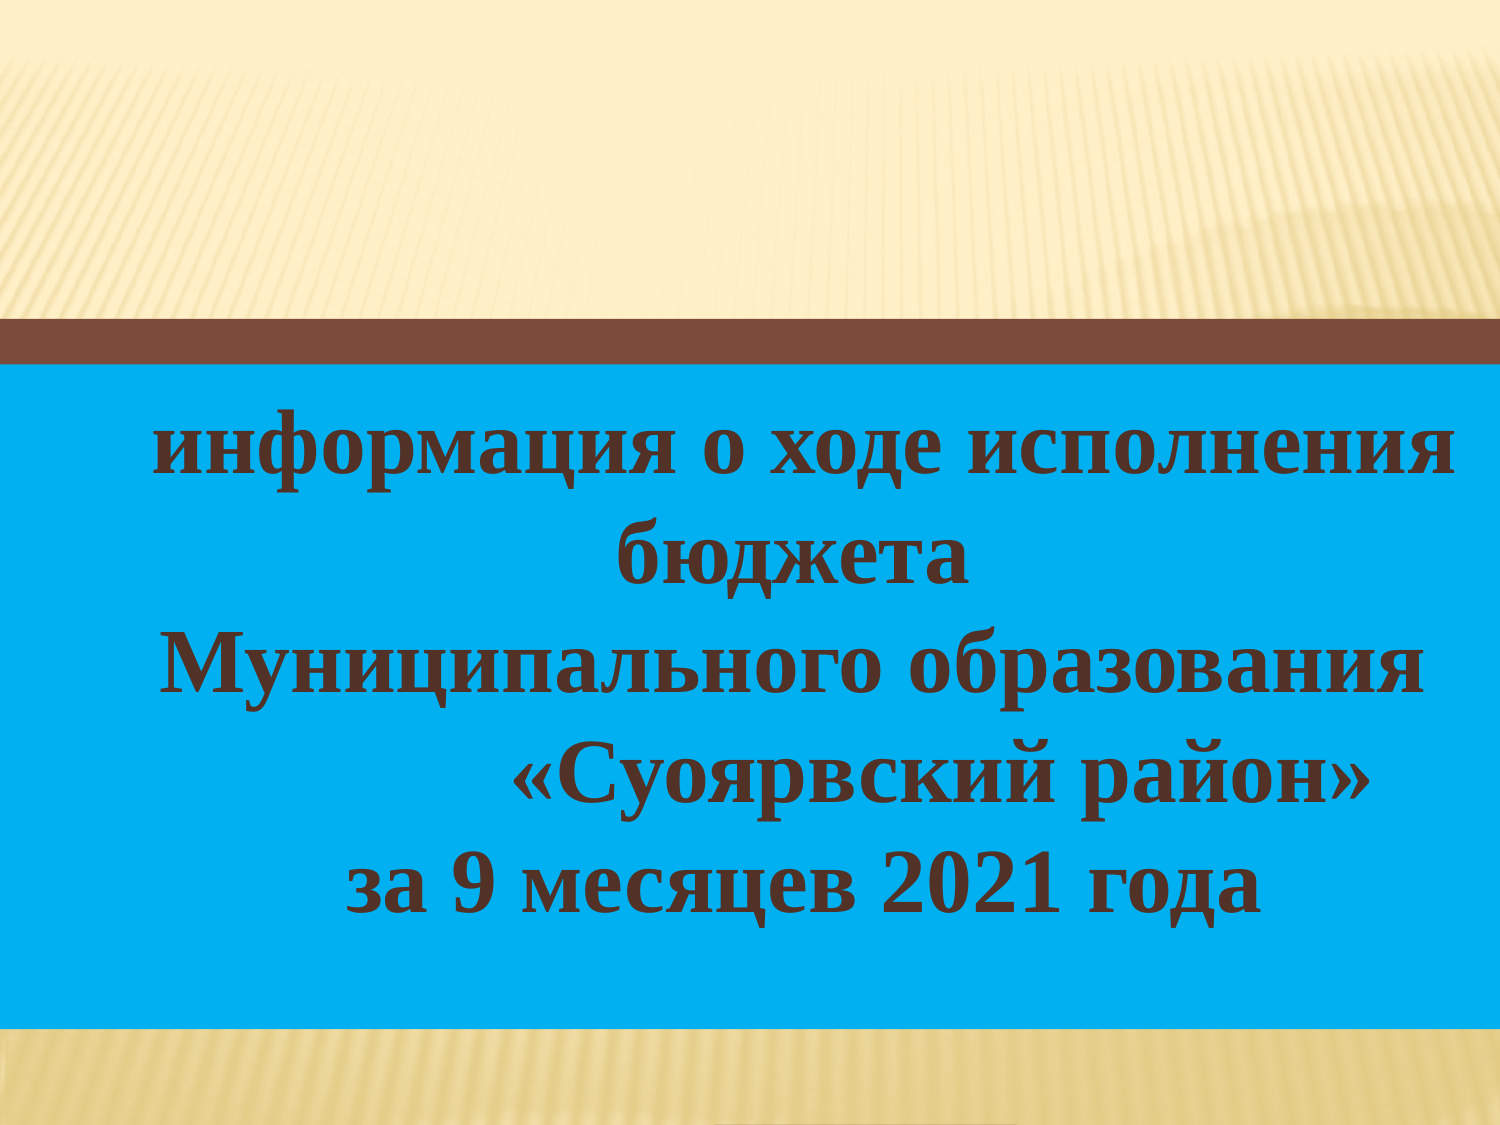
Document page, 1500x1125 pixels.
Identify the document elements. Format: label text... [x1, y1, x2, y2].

text_box [0, 365, 1500, 1030]
text_box [140, 825, 1339, 1010]
text_box информация о ходе исполнения бюджета Муниципального образования «Суоярвский район» за 9 месяцев 2021 года [134, 509, 1476, 694]
text_box [1018, 1025, 1395, 1094]
text_box [0, 318, 1500, 365]
